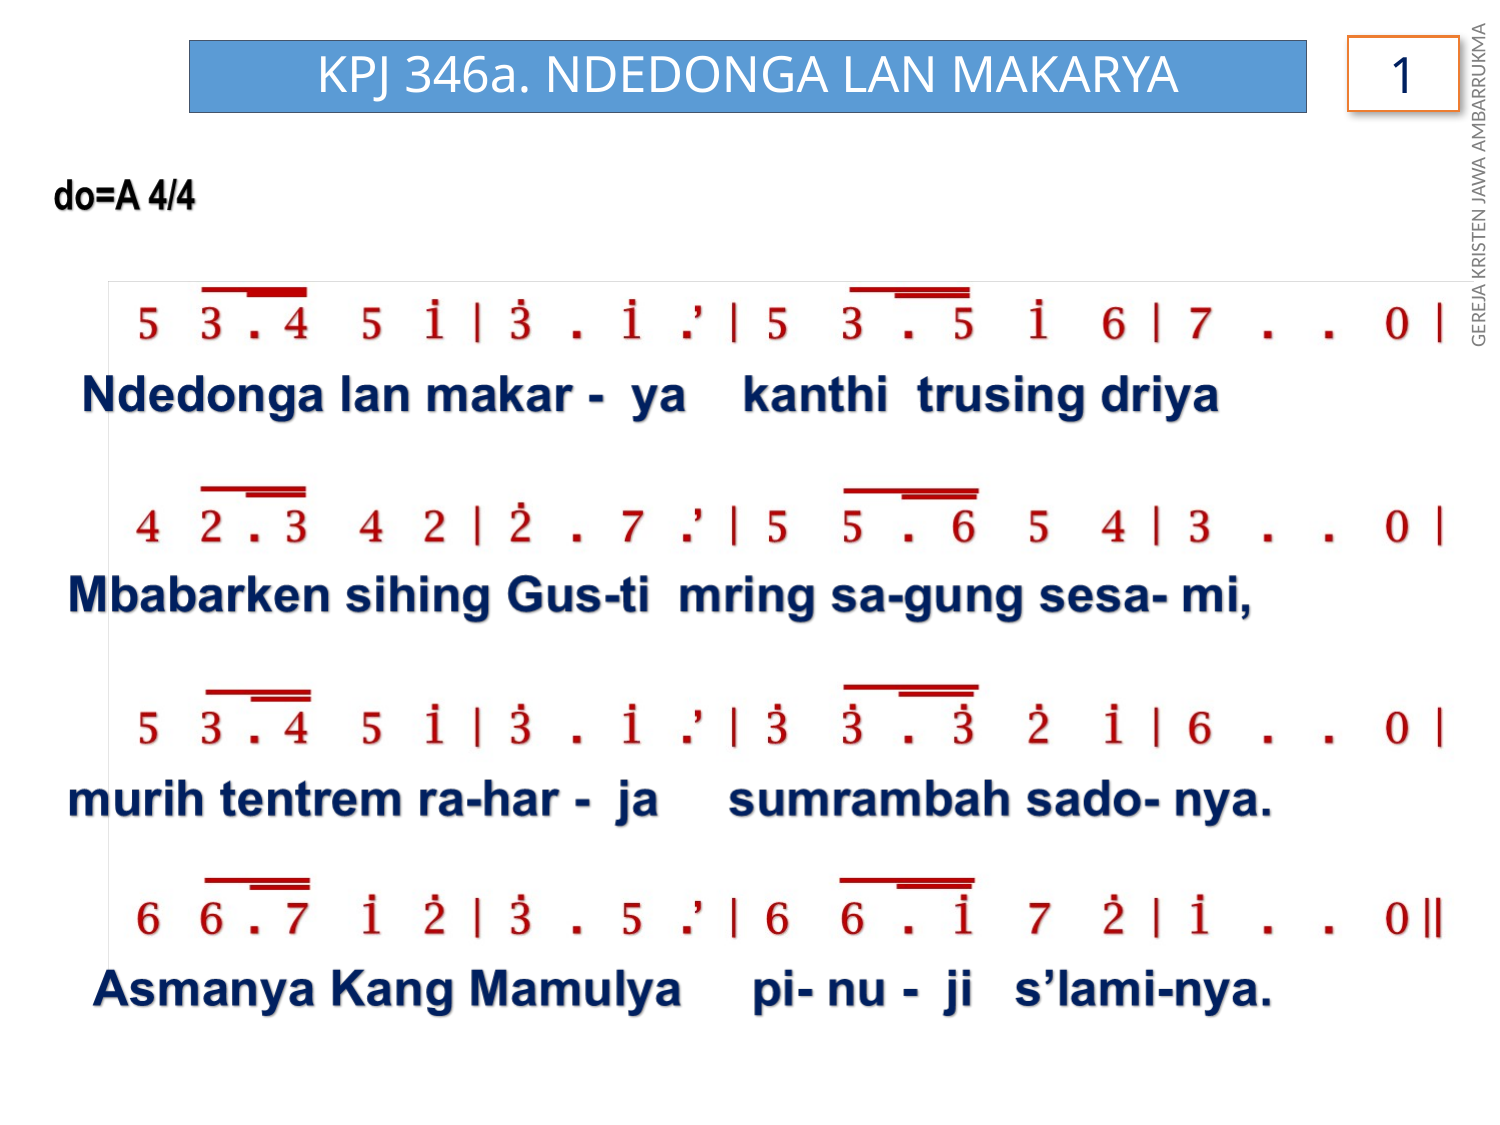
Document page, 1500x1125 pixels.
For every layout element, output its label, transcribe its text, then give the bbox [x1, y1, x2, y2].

text_box GEREJA KRISTEN JAWA AMBARRUKMA [1457, 1, 1497, 362]
text_box 1 [1347, 35, 1457, 112]
title KPJ 346a. NDEDONGA LAN MAKARYA [189, 40, 1307, 113]
picture [26, 153, 1474, 1051]
